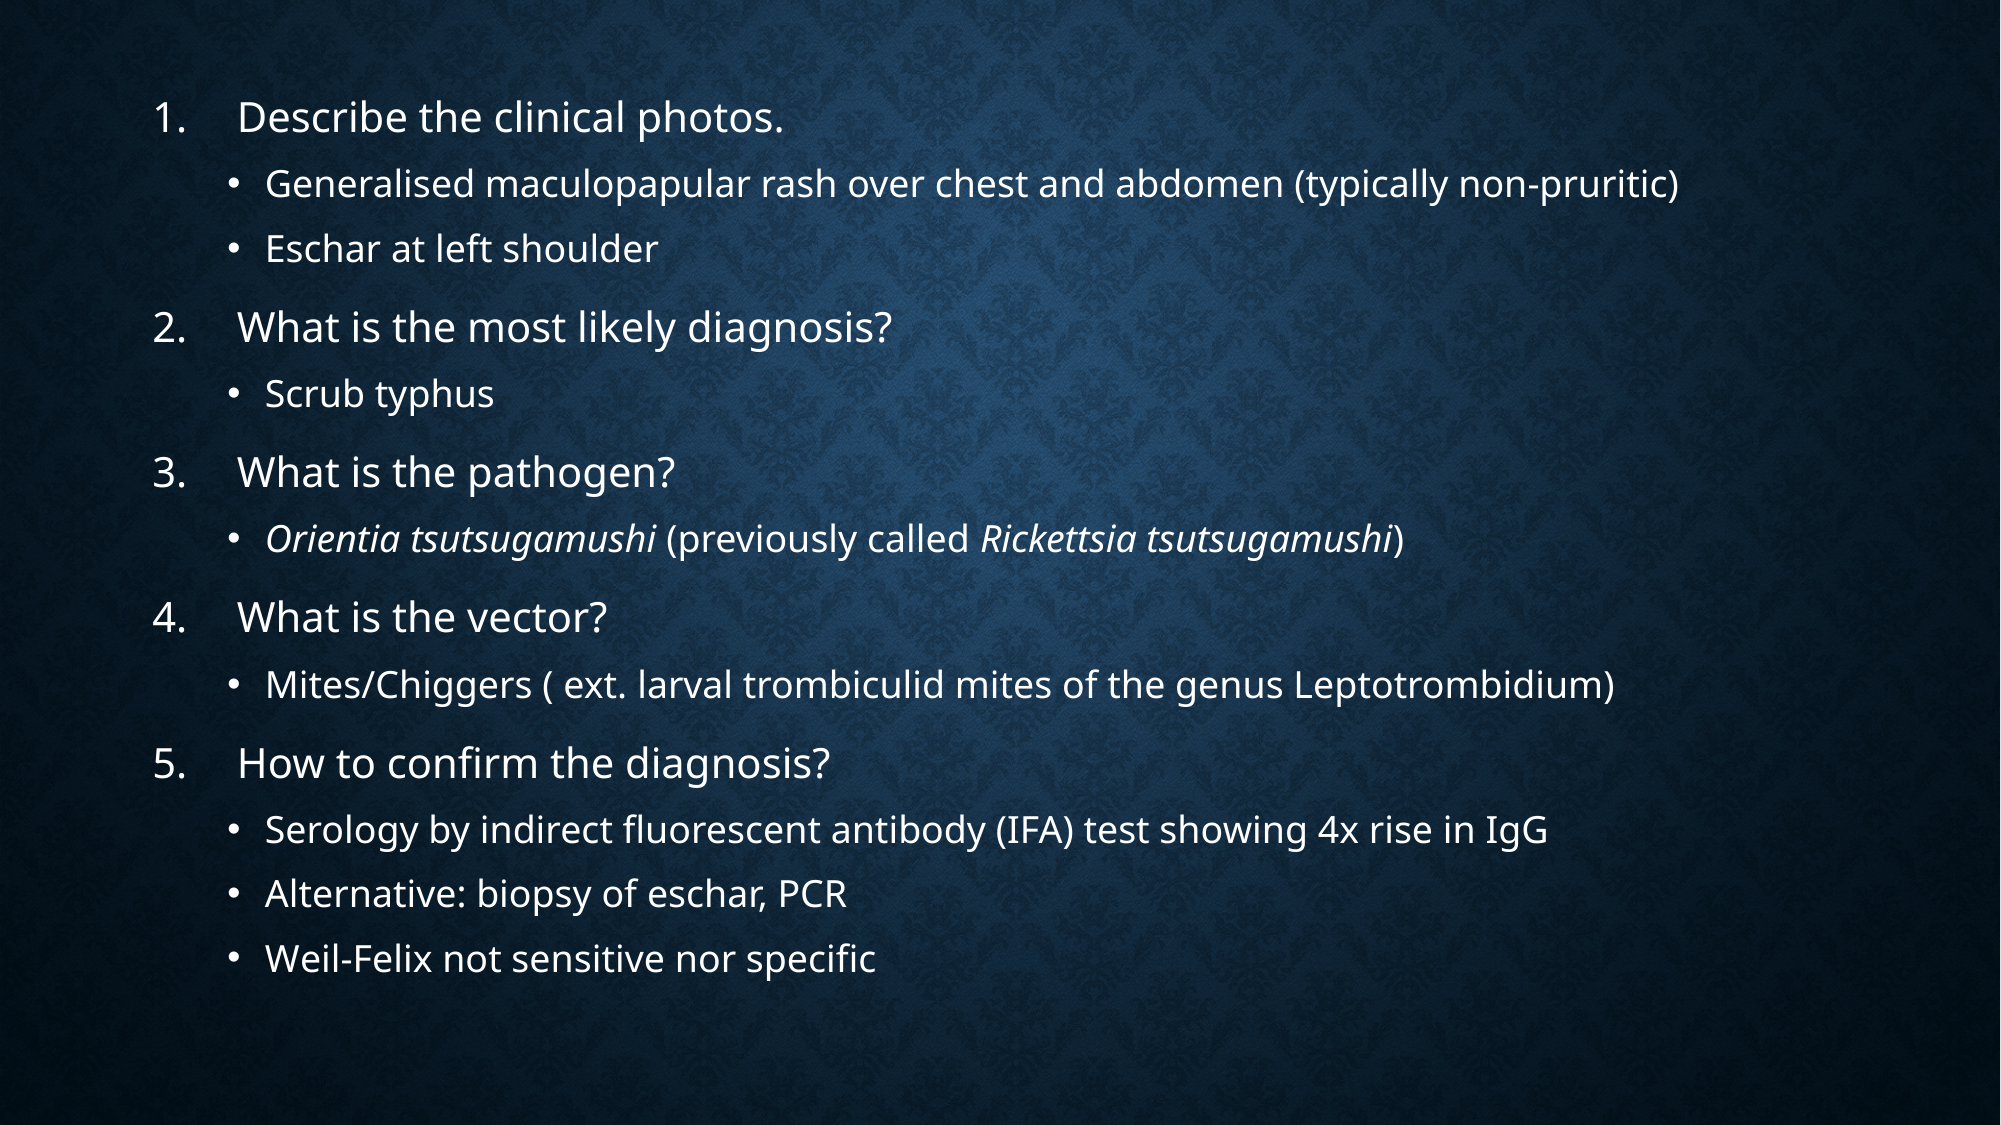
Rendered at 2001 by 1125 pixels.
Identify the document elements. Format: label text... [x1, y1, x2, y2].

list Describe the clinical photos. Generalised maculopapular rash over chest and abdomen (typically non-pruritic) Eschar at left shoulder What is the most likely diagnosis? Scrub typhus What is the pathogen? Orientia tsutsugamushi (previously called Rickettsia tsutsugamushi) What is the vector? Mites/Chiggers ( ext. larval trombiculid mites of the genus Leptotrombidium) How to confirm the diagnosis? Serology by indirect fluorescent antibody (IFA) test showing 4x rise in IgG Alternative: biopsy of eschar, PCR Weil-Felix not sensitive nor specific [137, 73, 1863, 1096]
